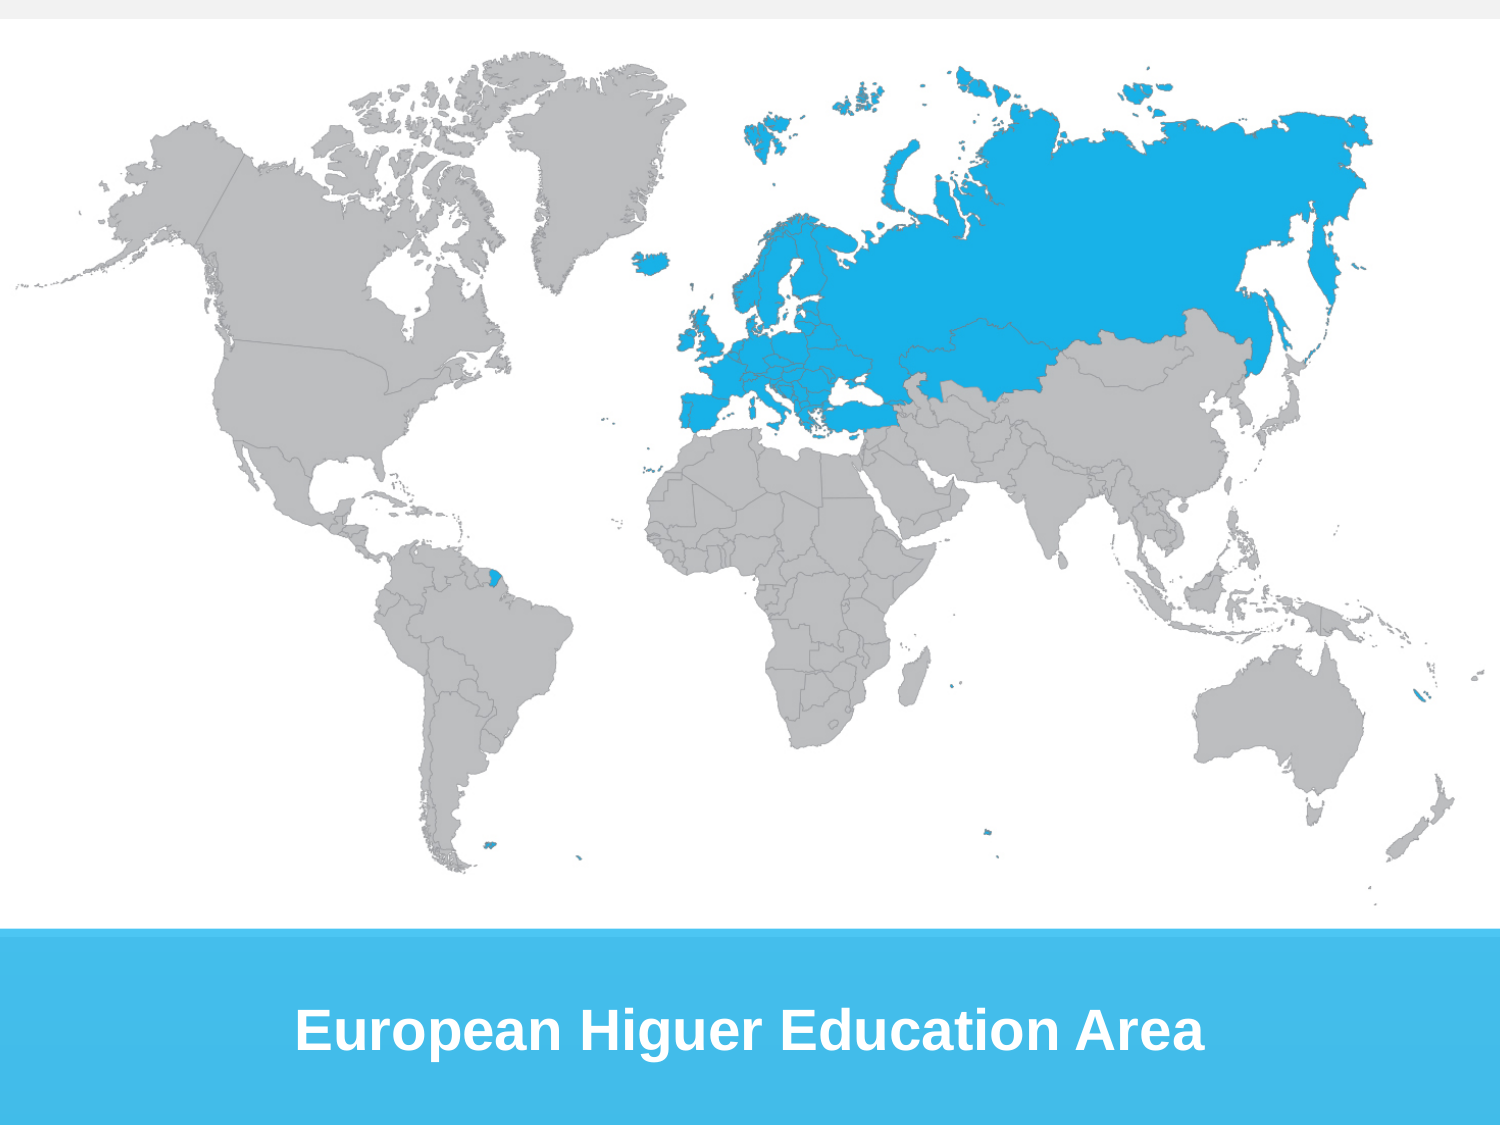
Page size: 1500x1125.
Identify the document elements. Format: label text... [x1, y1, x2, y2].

subtitle European Higuer Education Area [0, 945, 1500, 1125]
picture [0, 18, 1500, 937]
